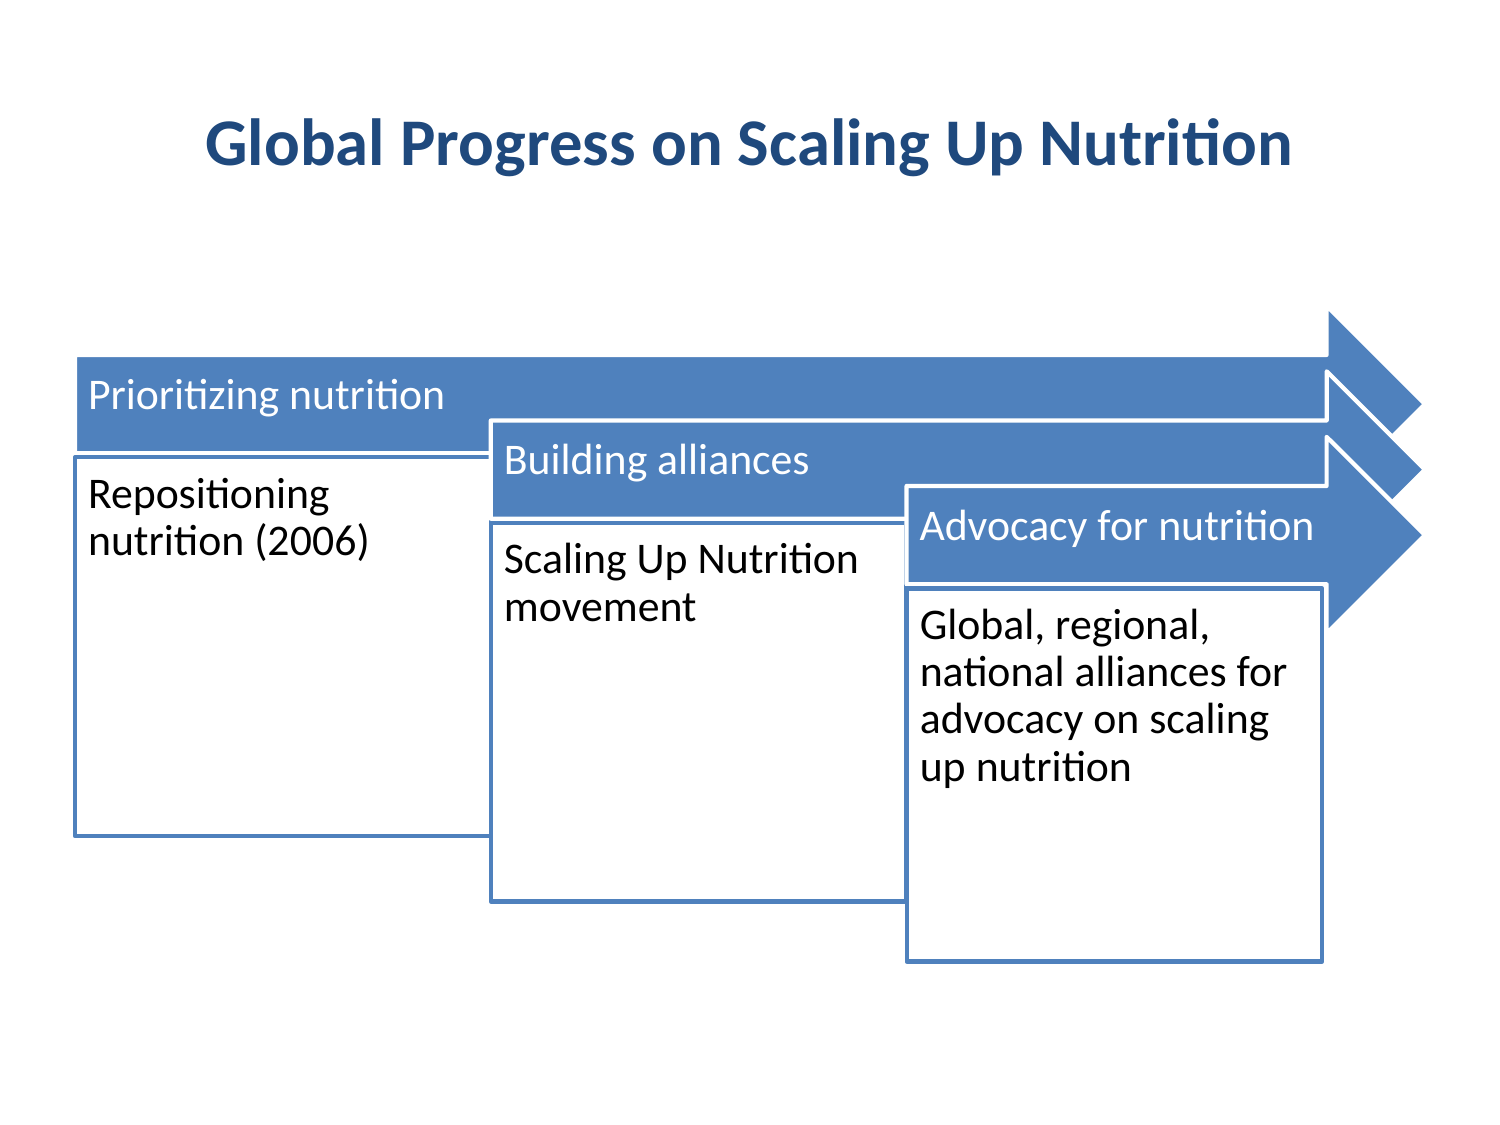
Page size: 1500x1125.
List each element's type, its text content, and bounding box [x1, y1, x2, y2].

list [74, 262, 1426, 1006]
title Global Progress on Scaling Up Nutrition [75, 45, 1425, 233]
